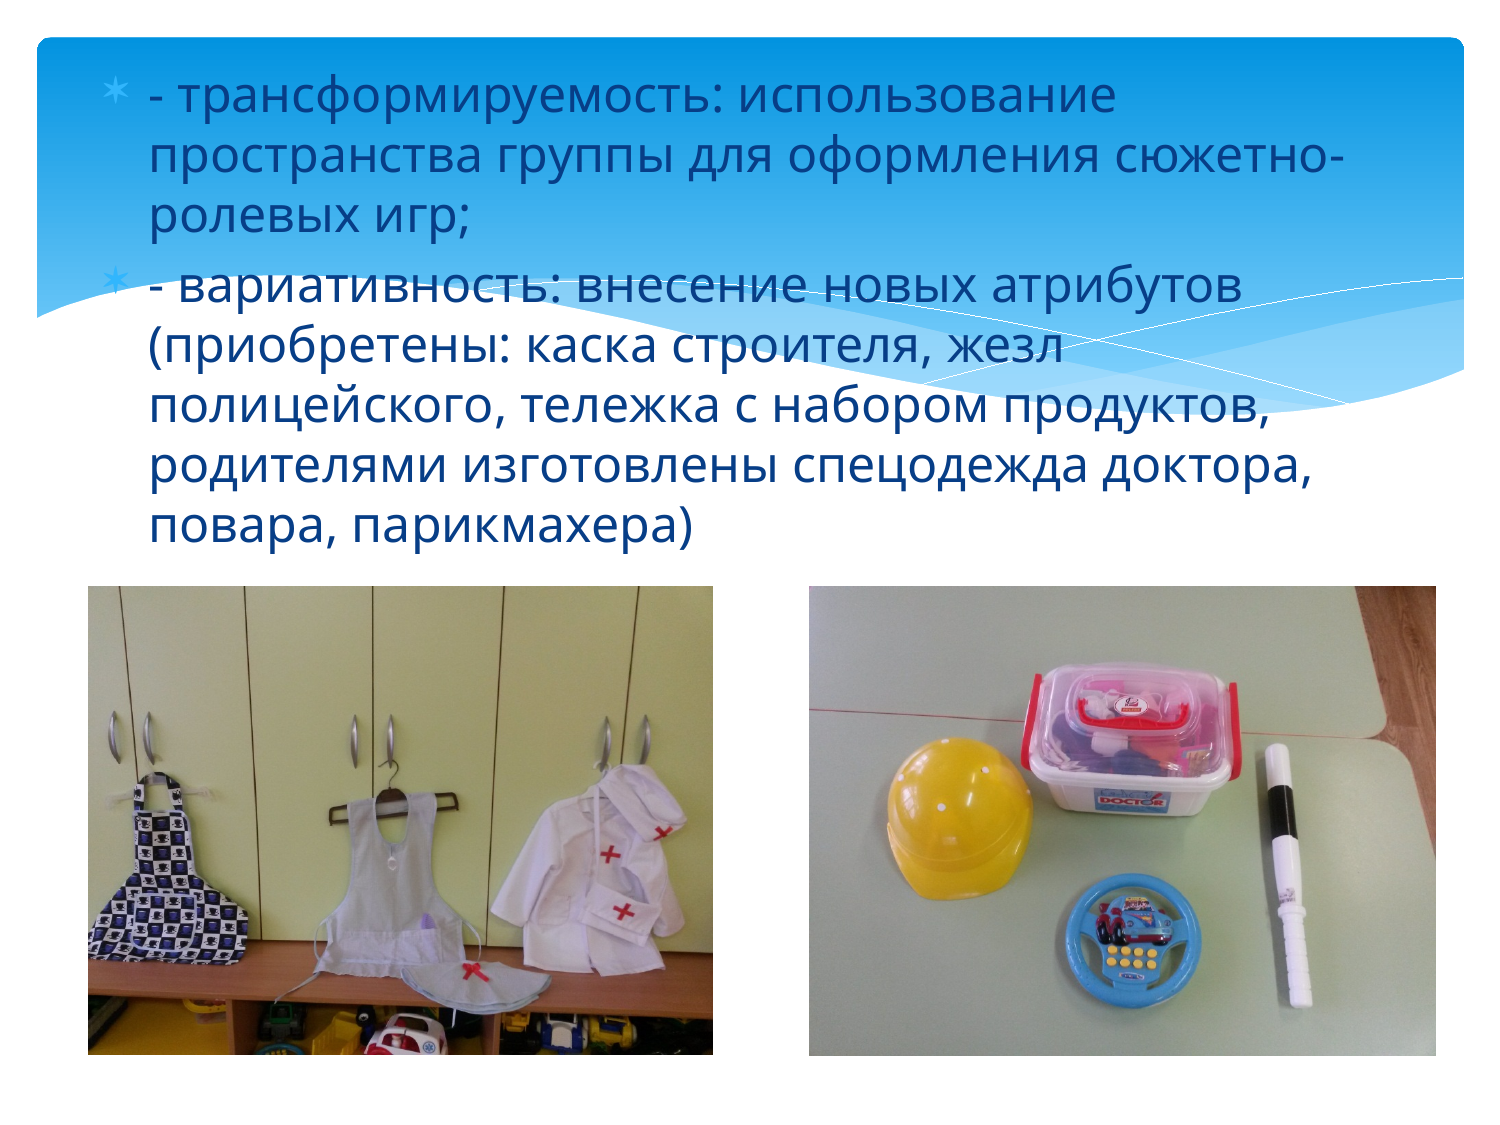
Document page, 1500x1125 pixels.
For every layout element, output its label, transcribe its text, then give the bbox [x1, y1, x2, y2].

picture [808, 585, 1436, 1056]
list - трансформируемость: использование пространства группы для оформления сюжетно-ролевых игр; - вариативность: внесение новых атрибутов (приобретены: каска строителя, жезл полицейского, тележка с набором продуктов, родителями изготовлены спецодежда доктора, повара, парикмахера) [88, 54, 1363, 999]
picture [88, 585, 713, 1055]
